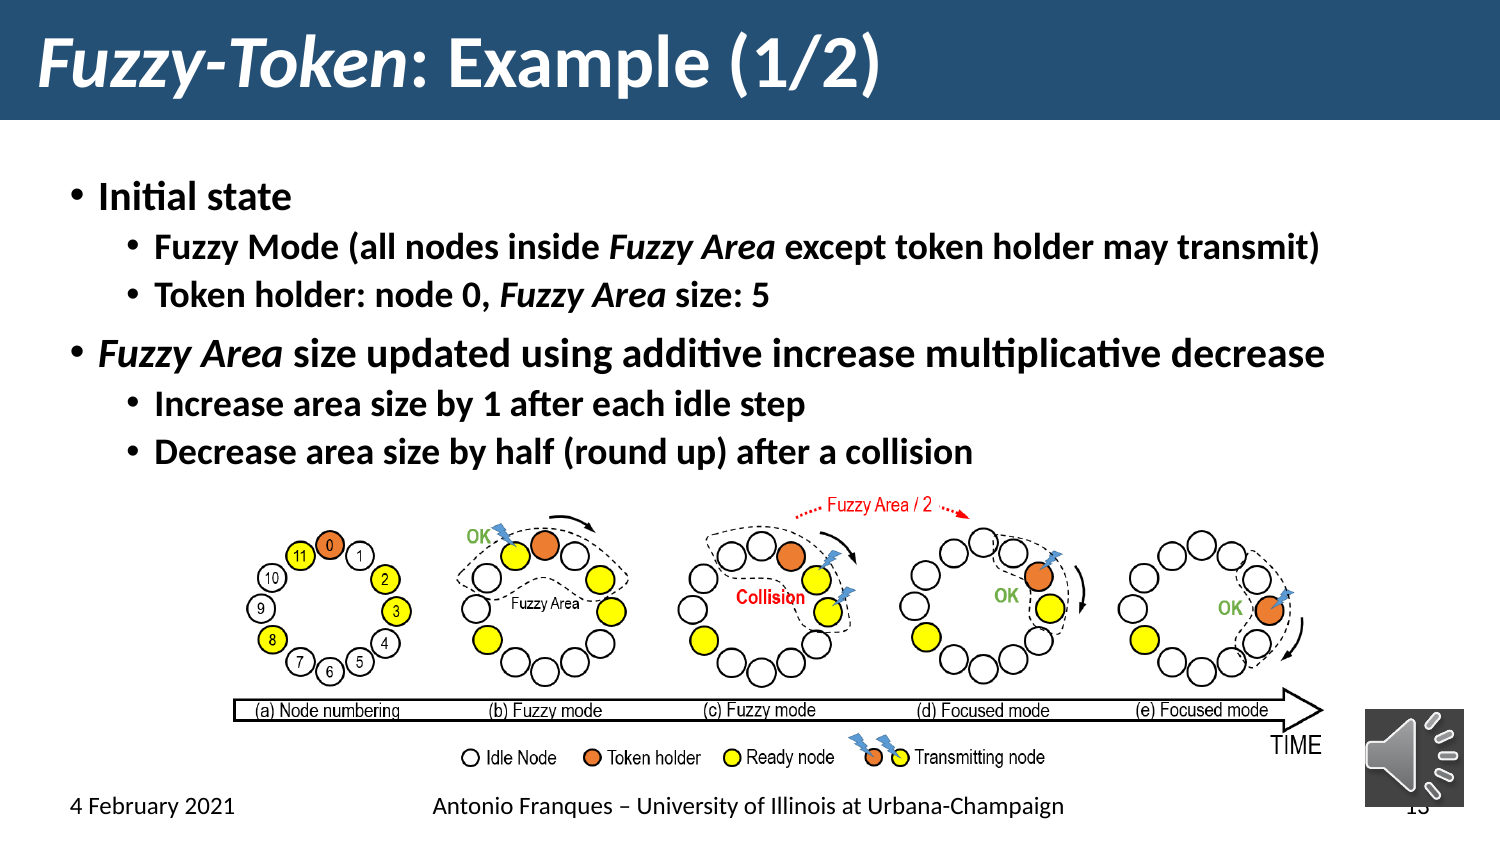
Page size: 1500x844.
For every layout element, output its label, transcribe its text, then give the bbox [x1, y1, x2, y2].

picture [230, 484, 1328, 771]
picture [1364, 708, 1465, 809]
list Initial state Fuzzy Mode (all nodes inside Fuzzy Area except token holder may transmit) Token holder: node 0, Fuzzy Area size: 5 Fuzzy Area size updated using additive increase multiplicative decrease Increase area size by 1 after each idle step Decrease area size by half (round up) after a collision [55, 166, 1445, 760]
title Fuzzy-Token: Example (1/2) [22, 15, 1478, 111]
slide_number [55, 782, 414, 827]
slide_number 13 [1059, 782, 1445, 827]
footer Antonio Franques – University of Illinois at Urbana-Champaign [414, 782, 1059, 827]
